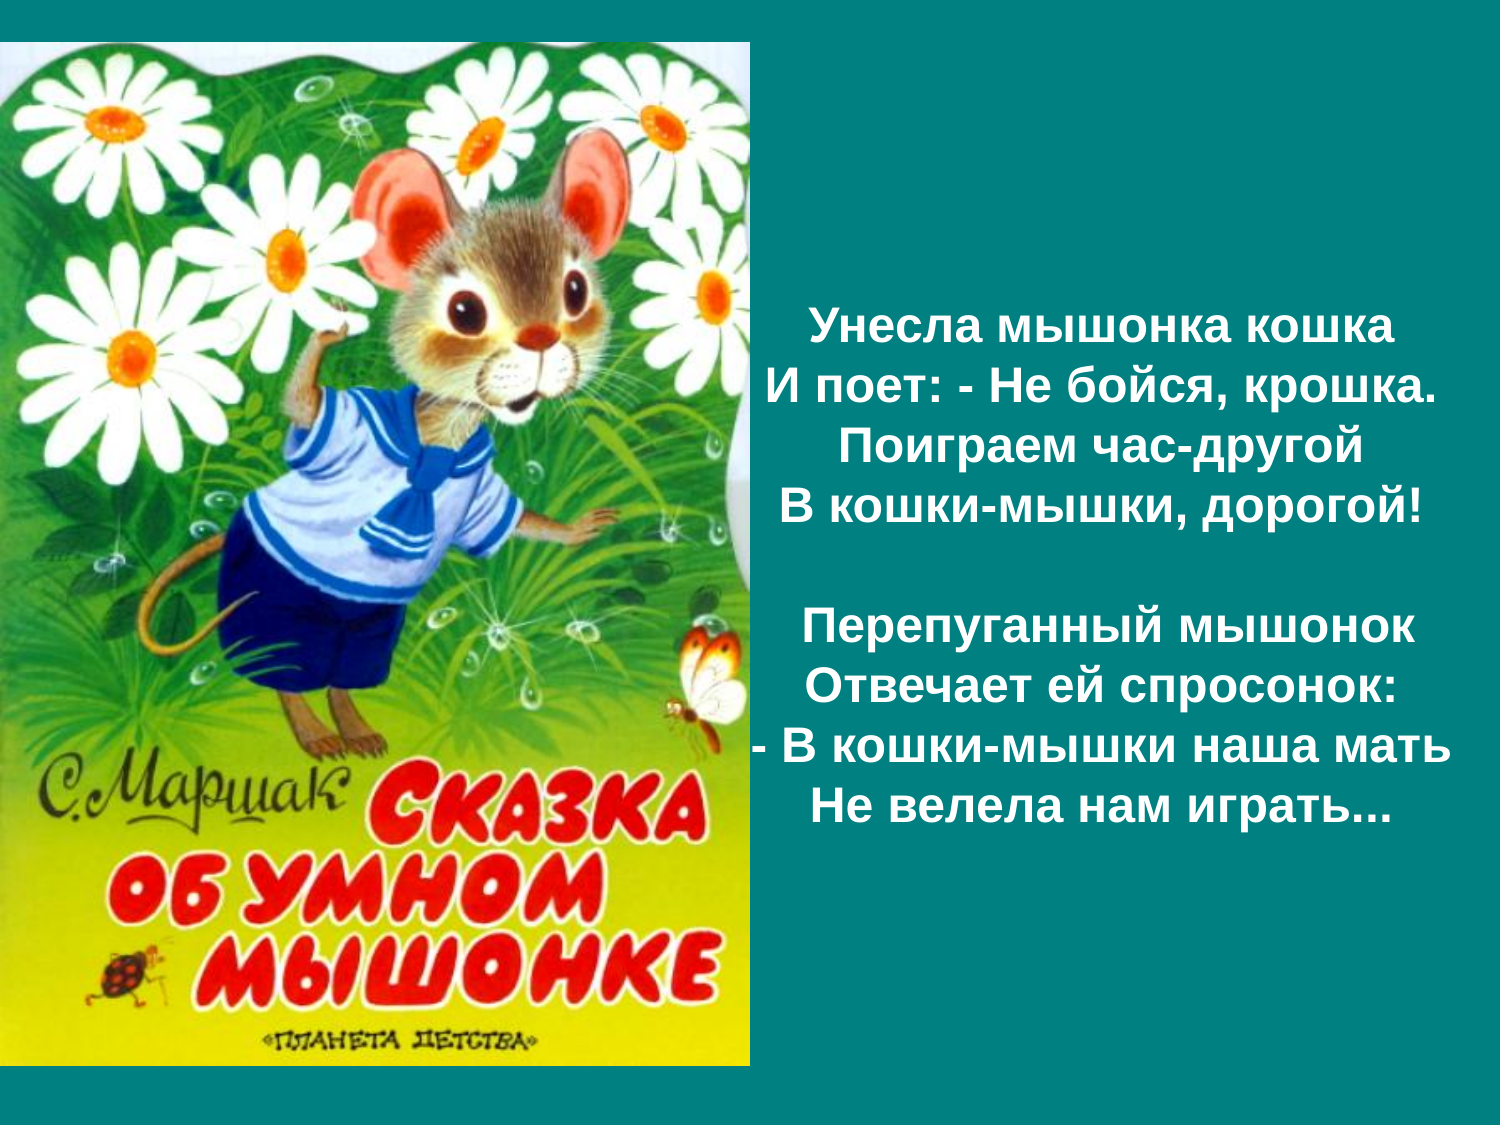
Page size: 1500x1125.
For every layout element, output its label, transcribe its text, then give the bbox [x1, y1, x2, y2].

text_box Унесла мышонка кошка И поет: - Не бойся, крошка. Поиграем час-другой В кошки-мышки, дорогой! Перепуганный мышонок Отвечает ей спросонок: - В кошки-мышки наша мать Не велела нам играть... [755, 208, 1500, 917]
picture [0, 42, 750, 1067]
